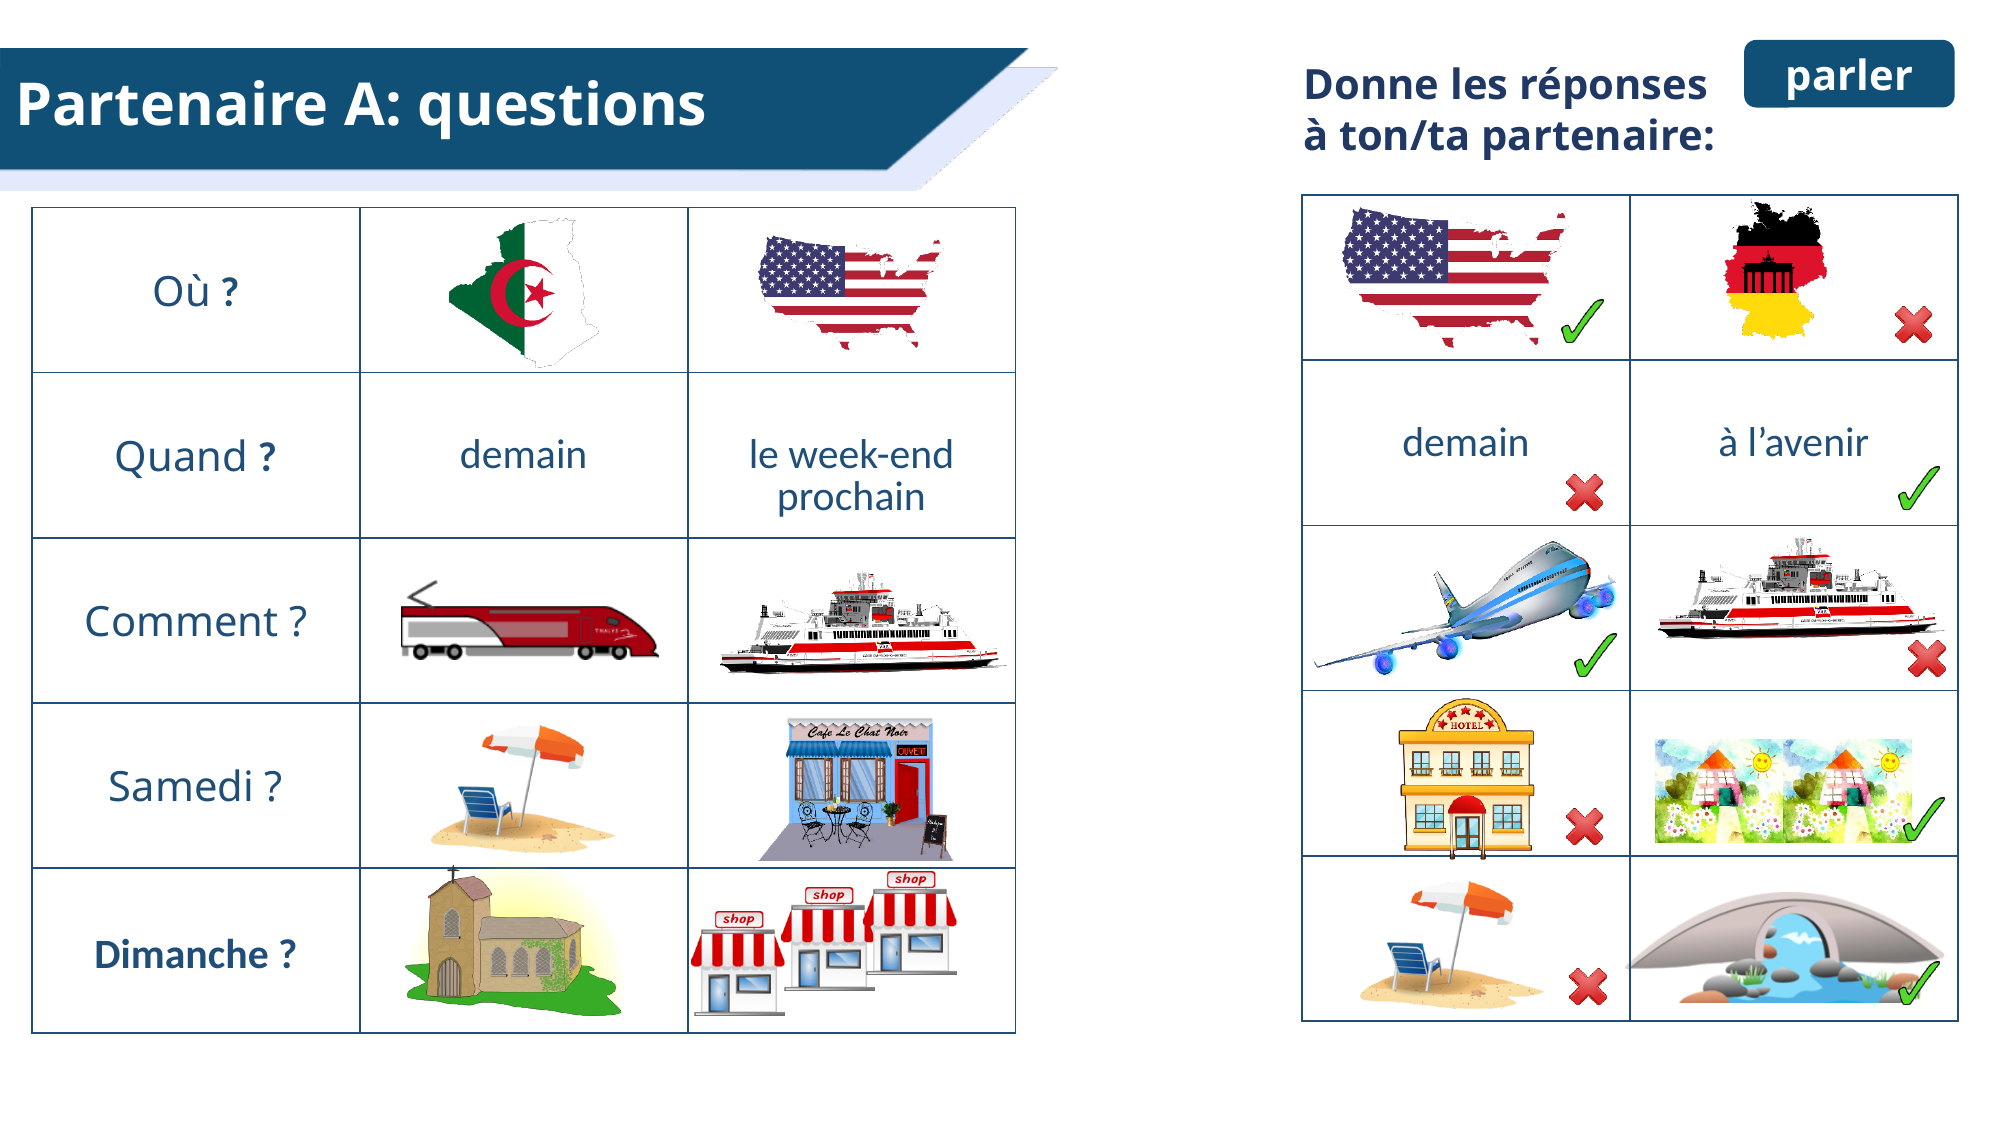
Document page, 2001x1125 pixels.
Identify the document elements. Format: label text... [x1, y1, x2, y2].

picture [720, 550, 1007, 694]
picture [1389, 681, 1547, 874]
picture [400, 580, 659, 660]
table_cell [1631, 691, 1957, 855]
picture [1657, 515, 1946, 677]
table_cell [689, 869, 1015, 1032]
picture [1625, 892, 1945, 1005]
table_cell [361, 539, 687, 702]
table_cell [689, 704, 1015, 867]
table_header [361, 208, 687, 372]
text_box parler [1744, 39, 1955, 108]
table_cell [1547, 691, 1629, 855]
table_cell [1631, 526, 1957, 690]
table_header [1303, 196, 1629, 359]
picture [758, 235, 944, 350]
picture [1566, 808, 1603, 845]
table_cell [361, 704, 687, 867]
table_cell [689, 539, 1015, 702]
table_header [689, 208, 1015, 372]
picture [1723, 199, 1827, 340]
picture [1566, 474, 1603, 511]
table_cell [361, 869, 687, 1032]
picture [1312, 541, 1617, 677]
table_header Où ? [33, 208, 359, 372]
picture [1655, 739, 1945, 843]
table_cell [1631, 857, 1957, 1020]
table_cell Comment ? [33, 539, 359, 702]
picture [449, 218, 599, 368]
table_cell demain [1303, 361, 1629, 525]
picture [691, 871, 957, 1016]
picture [1342, 207, 1604, 348]
table_cell le week-end prochain [689, 373, 1015, 537]
table_cell à l’avenir [1631, 361, 1957, 525]
table_cell [1303, 691, 1389, 855]
picture [758, 716, 953, 861]
picture [431, 725, 616, 853]
table_cell Quand ? [33, 373, 359, 537]
text_box Donne les réponses à ton/ta partenaire: [1288, 51, 1896, 166]
picture [1569, 968, 1607, 1005]
table_cell Dimanche ? [33, 869, 359, 1032]
picture [402, 860, 624, 1016]
table_header [1631, 196, 1957, 359]
picture [1895, 306, 1932, 343]
picture [1360, 881, 1545, 1009]
table_cell Samedi ? [33, 704, 359, 867]
picture [1898, 466, 1940, 510]
picture [0, 48, 1060, 191]
table_cell demain [361, 373, 687, 537]
table_cell [1303, 526, 1629, 690]
table_cell [1303, 857, 1629, 1020]
